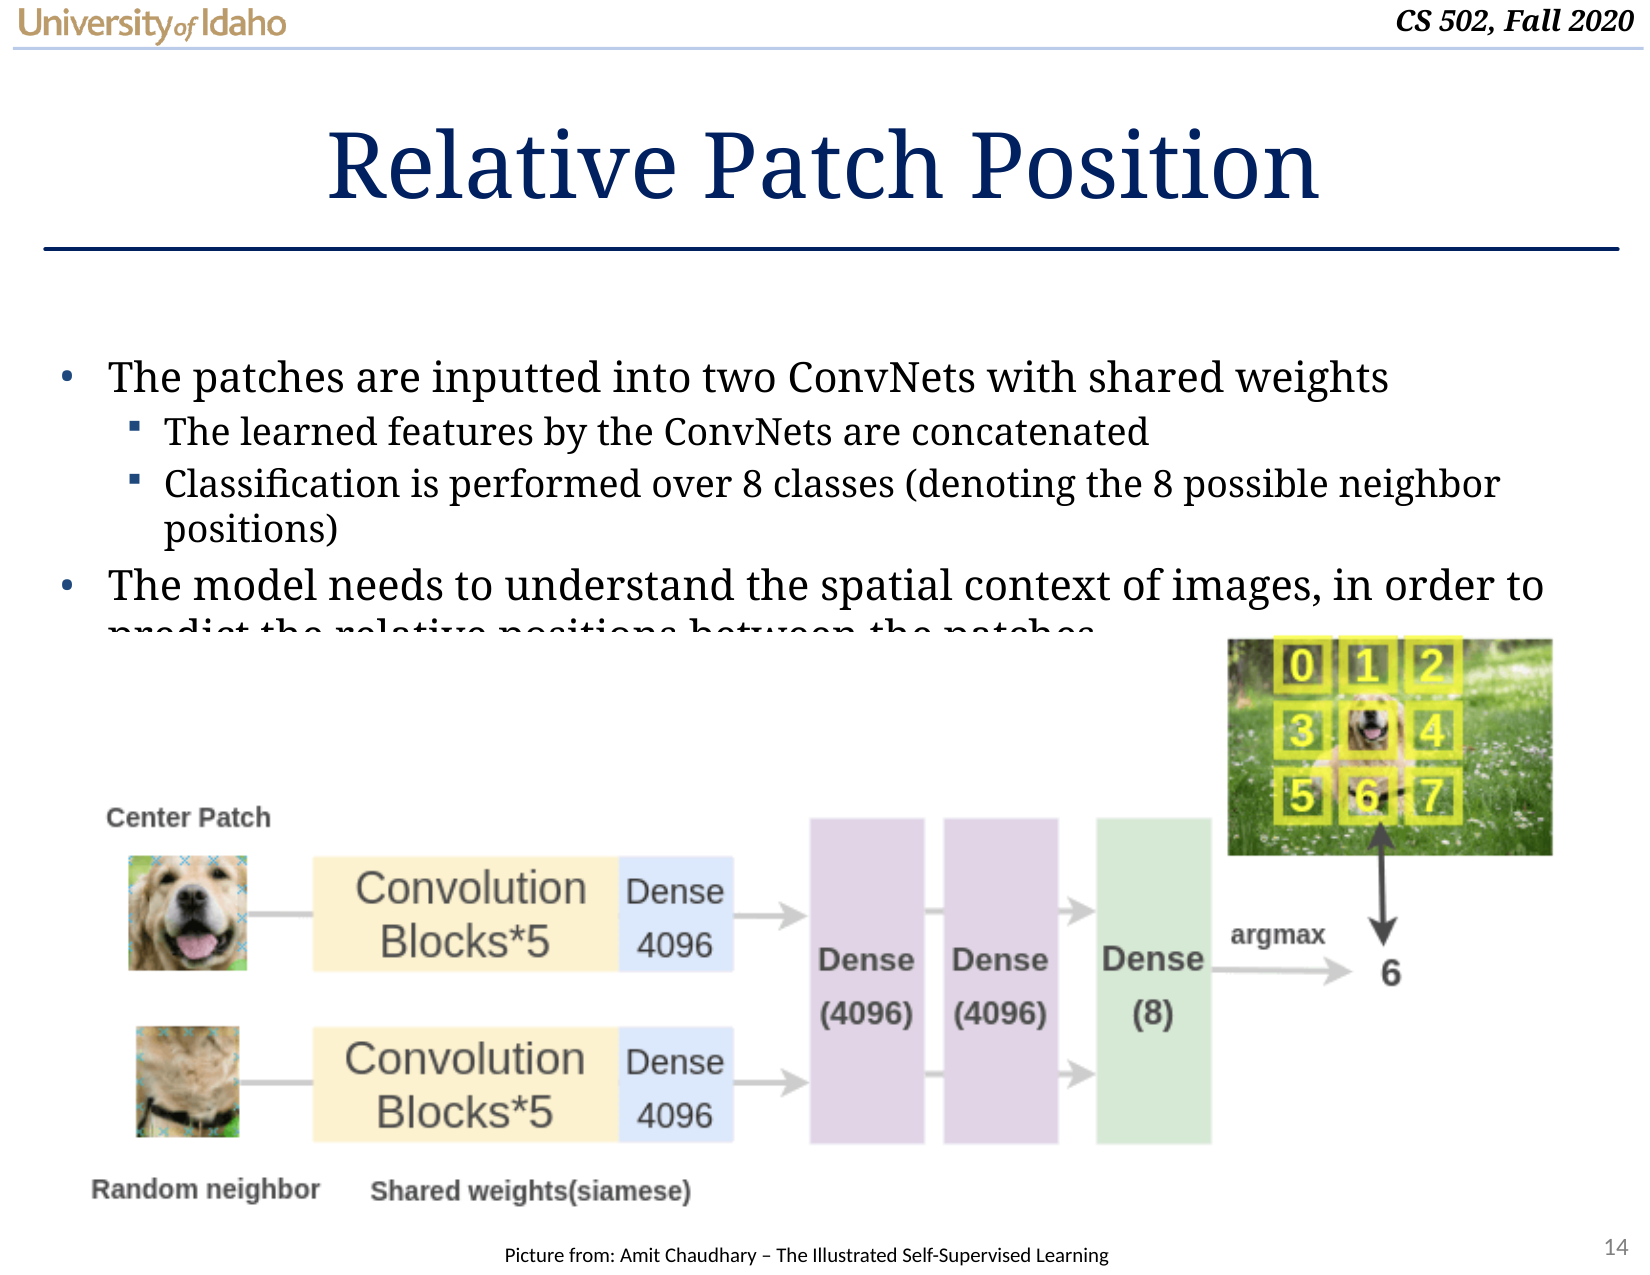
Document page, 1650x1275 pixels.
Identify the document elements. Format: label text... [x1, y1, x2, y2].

text_box Picture from: Amit Chaudhary – The Illustrated Self-Supervised Learning [187, 1234, 1428, 1275]
picture [19, 8, 286, 46]
picture [83, 632, 1623, 1224]
title Relative Patch Position [0, 75, 1650, 248]
list The patches are inputted into two ConvNets with shared weights The learned features by the ConvNets are concatenated Classification is performed over 8 classes (denoting the 8 possible neighbor positions) The model needs to understand the spatial context of images, in order to predict the relative positions between the patches [45, 342, 1618, 1224]
